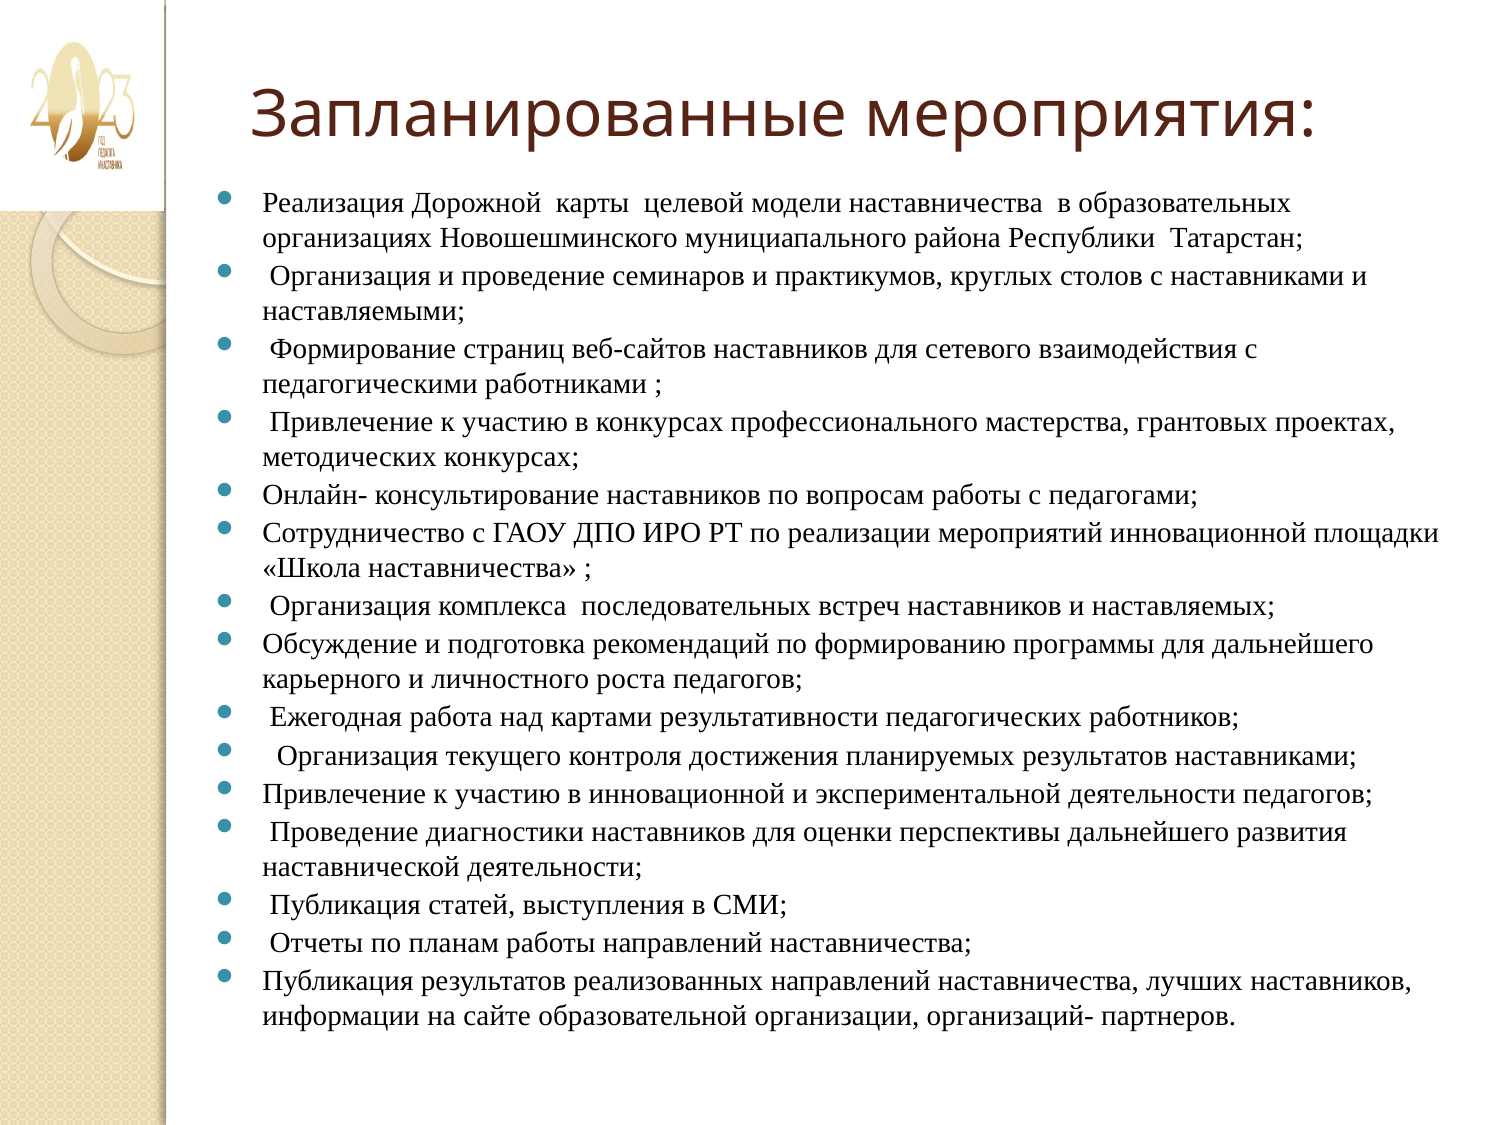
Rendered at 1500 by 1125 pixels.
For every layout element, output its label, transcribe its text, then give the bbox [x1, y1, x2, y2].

list Реализация Дорожной карты целевой модели наставничества в образовательных организациях Новошешминского мунициапального района Республики Татарстан; Организация и проведение семинаров и практикумов, круглых столов с наставниками и наставляемыми; Формирование страниц веб-сайтов наставников для сетевого взаимодействия с педагогическими работниками ; Привлечение к участию в конкурсах профессионального мастерства, грантовых проектах, методических конкурсах; Онлайн- консультирование наставников по вопросам работы с педагогами; Сотрудничество с ГАОУ ДПО ИРО РТ по реализации мероприятий инновационной площадки «Школа наставничества» ; Организация комплекса последовательных встреч наставников и наставляемых; Обсуждение и подготовка рекомендаций по формированию программы для дальнейшего карьерного и личностного роста педагогов; Ежегодная работа над картами результативности педагогических работников; Организация текущего контроля достижения планируемых результатов наставниками; Привлечение к участию в инновационной и экспериментальной деятельности педагогов; Проведение диагностики наставников для оценки перспективы дальнейшего развития наставнической деятельности; Публикация статей, выступления в СМИ; Отчеты по планам работы направлений наставничества; Публикация результатов реализованных направлений наставничества, лучших наставников, информации на сайте образовательной организации, организаций- партнеров. [187, 175, 1466, 1079]
title Запланированные мероприятия: [235, 45, 1466, 175]
picture [0, 0, 165, 212]
